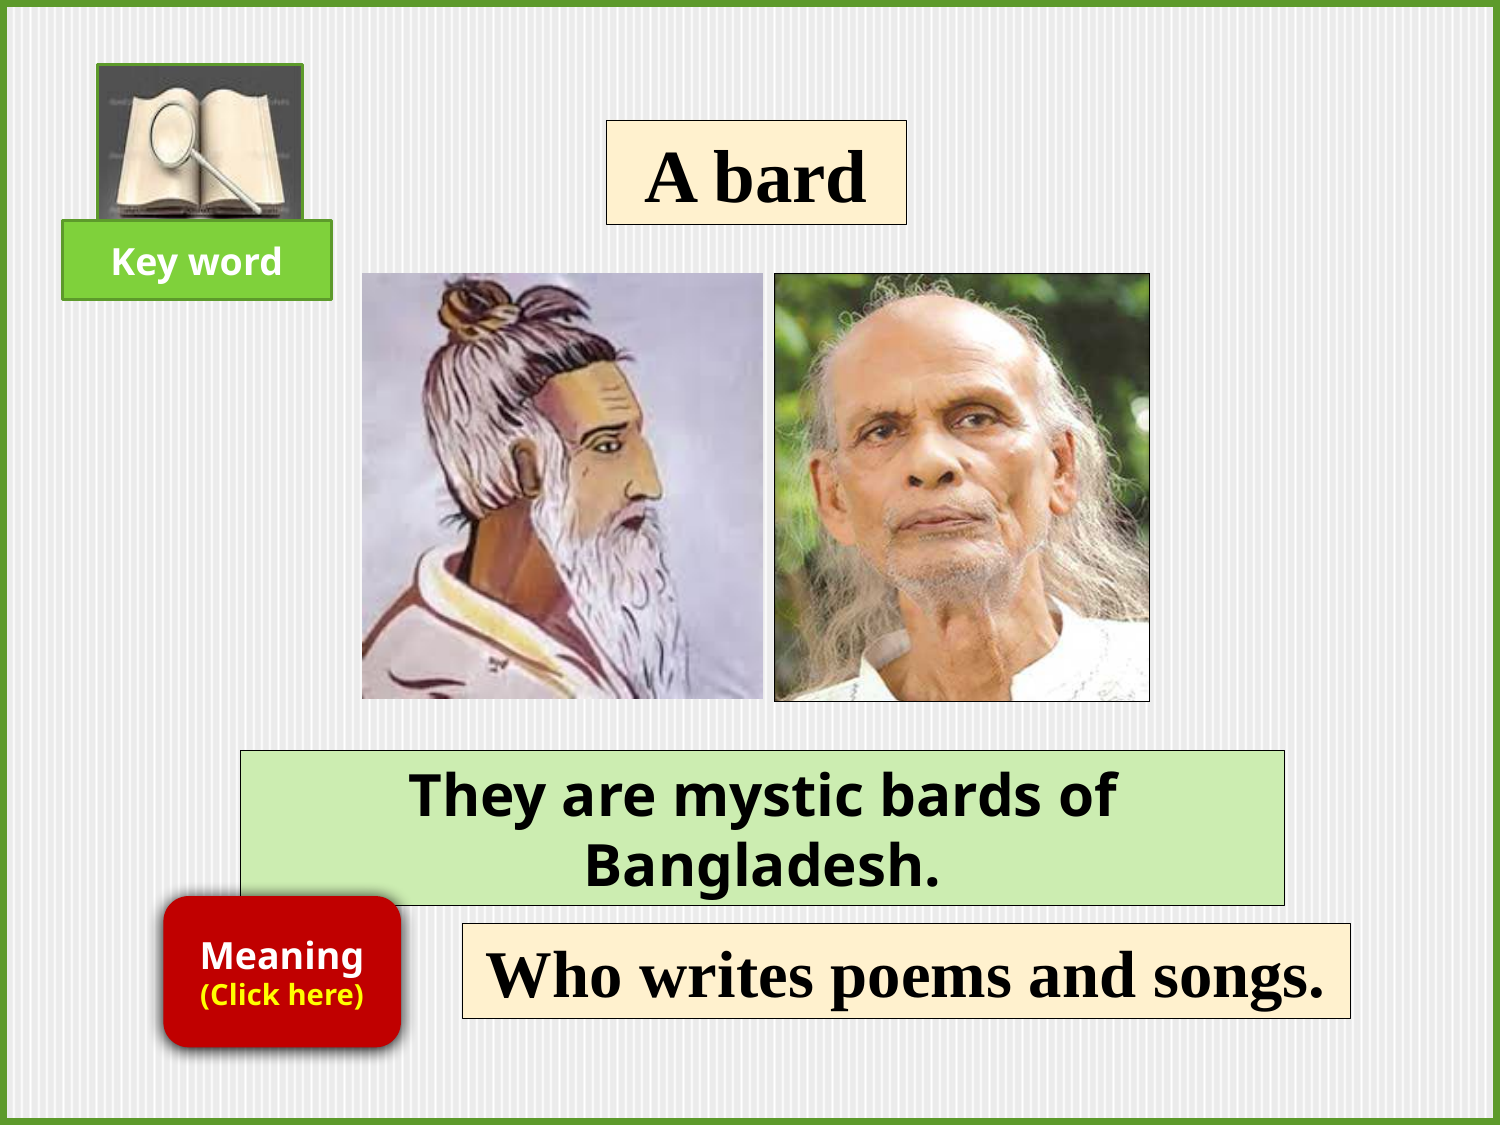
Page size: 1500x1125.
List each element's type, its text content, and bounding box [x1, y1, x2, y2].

text_box They are mystic bards of Bangladesh. [240, 750, 1285, 905]
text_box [362, 272, 1151, 702]
text_box Meaning (Click here) [161, 894, 403, 1049]
text_box A bard [606, 119, 907, 225]
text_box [62, 63, 332, 301]
text_box Who writes poems and songs. [462, 923, 1350, 1019]
